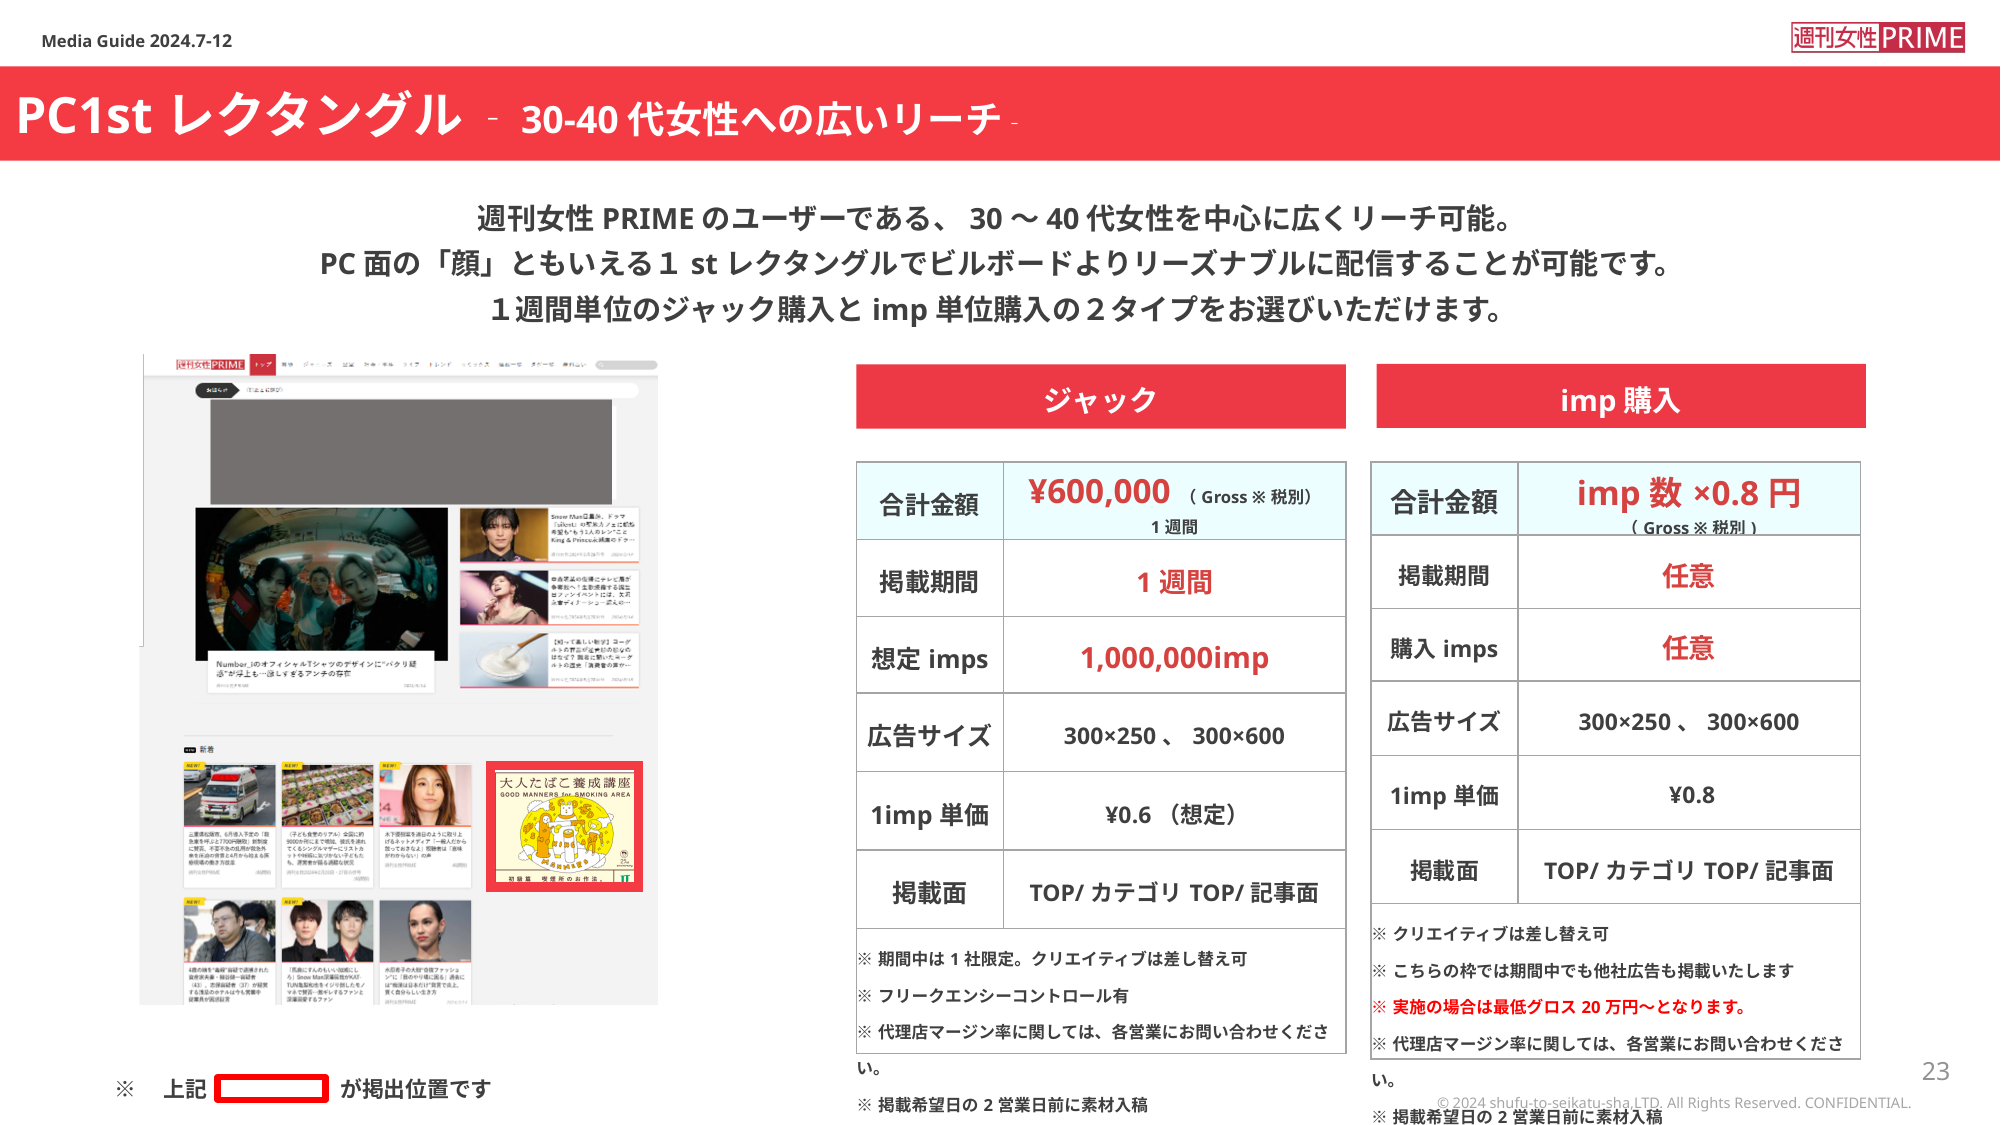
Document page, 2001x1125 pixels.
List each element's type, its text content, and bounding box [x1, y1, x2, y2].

table_cell 掲載期間 [1372, 536, 1517, 608]
table_cell 1imp単価 [1372, 756, 1517, 829]
table_cell 1週間 [1004, 540, 1345, 616]
table_header 合計金額 [1372, 463, 1517, 534]
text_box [856, 364, 1346, 429]
table_cell 購入imps [1372, 609, 1517, 680]
table_cell ¥0.8 [1519, 756, 1860, 829]
table_cell 広告サイズ [1372, 682, 1517, 755]
table_cell ¥0.6（想定） [1004, 772, 1345, 849]
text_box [99, 1067, 595, 1110]
slide_number 22 [1515, 1042, 1966, 1103]
table_header imp数×0.8円 （Gross ※税別) [1519, 463, 1860, 534]
table_cell 掲載面 [857, 851, 1003, 928]
table_cell 1imp単価 [857, 772, 1003, 849]
table_header ¥600,000（Gross ※税別） 1週間 [1004, 463, 1345, 539]
table_cell 想定imps [857, 617, 1003, 692]
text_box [1376, 363, 1866, 429]
table_cell 掲載面 [1372, 830, 1517, 903]
table_cell 任意 [1519, 536, 1860, 608]
table_cell ※クリエイティブは差し替え可 ※こちらの枠では期間中でも他社広告も掲載いたします ※実施の場合は最低グロス20万円～となります。 ※代理店マージン率に関しては、各営業にお問い合わせください。 ※掲載希望日の2営業日前に素材入稿 [1372, 904, 1860, 1058]
table_cell 300×250、300×600 [1519, 682, 1860, 755]
picture [1791, 22, 1966, 53]
table_cell TOP/カテゴリTOP/記事面 [1519, 830, 1860, 903]
table_cell 広告サイズ [857, 694, 1003, 771]
table_header 合計金額 [857, 463, 1003, 539]
text_box PC1stレクタングル ‐30-40代女性への広いリーチ‐ [0, 76, 1262, 152]
table_cell 任意 [1519, 609, 1860, 680]
text_box 週刊女性PRIMEのユーザーである、30〜40代女性を中心に広くリーチ可能。 PC面の「顔」ともいえる１stレクタングルでビルボードよりリーズナブルに配信することが可能です。 １週間単位のジャック購入とimp単位購入の２タイプをお選びいただけます。 [134, 189, 1869, 326]
table_cell ※期間中は1社限定。クリエイティブは差し替え可 ※フリークエンシーコントロール有 ※代理店マージン率に関しては、各営業にお問い合わせください。 ※掲載希望日の2営業日前に素材入稿 [857, 929, 1345, 1053]
table_cell 掲載期間 [857, 540, 1003, 616]
table_cell TOP/カテゴリTOP/記事面 [1004, 851, 1345, 928]
table_cell 1,000,000imp [1004, 617, 1345, 692]
table_cell 300×250、300×600 [1004, 694, 1345, 771]
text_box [139, 354, 658, 1005]
